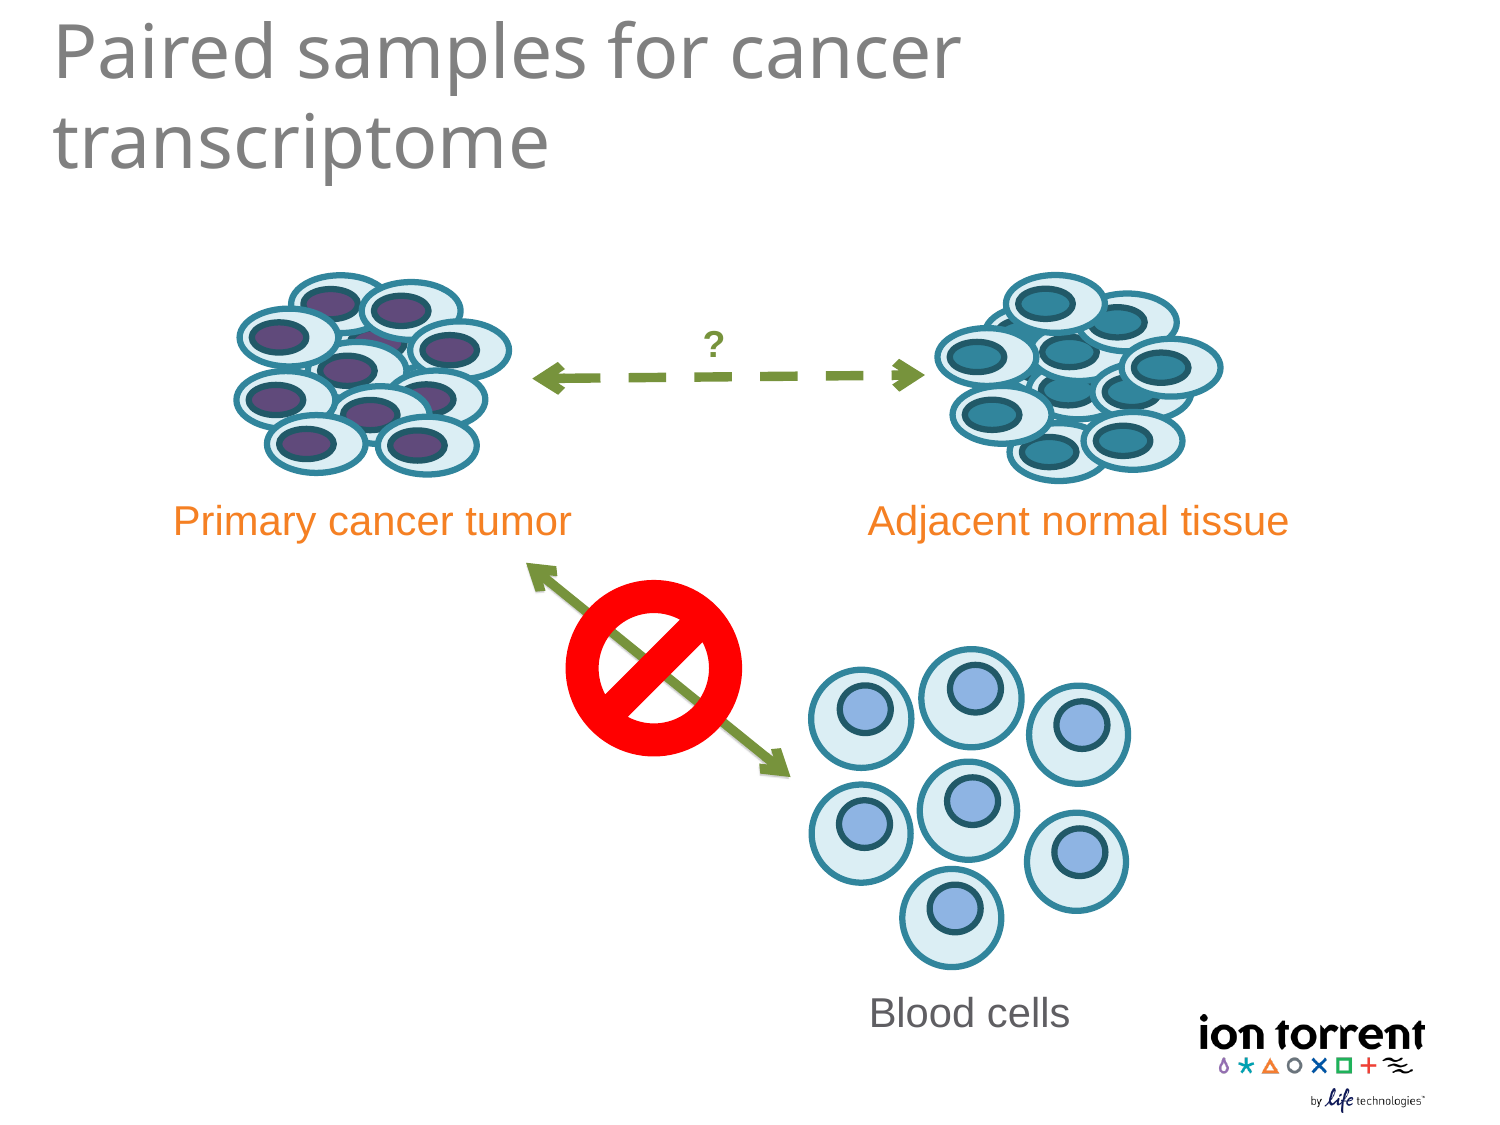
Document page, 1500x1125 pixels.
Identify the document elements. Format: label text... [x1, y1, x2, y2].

text_box Primary cancer tumor [158, 486, 588, 552]
title Paired samples for cancer transcriptome [37, 0, 1426, 188]
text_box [937, 274, 1221, 482]
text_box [525, 562, 1129, 1045]
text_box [236, 274, 510, 475]
text_box ? [687, 312, 741, 372]
picture [1200, 1014, 1425, 1113]
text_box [531, 374, 926, 379]
text_box Adjacent normal tissue [852, 486, 1306, 552]
